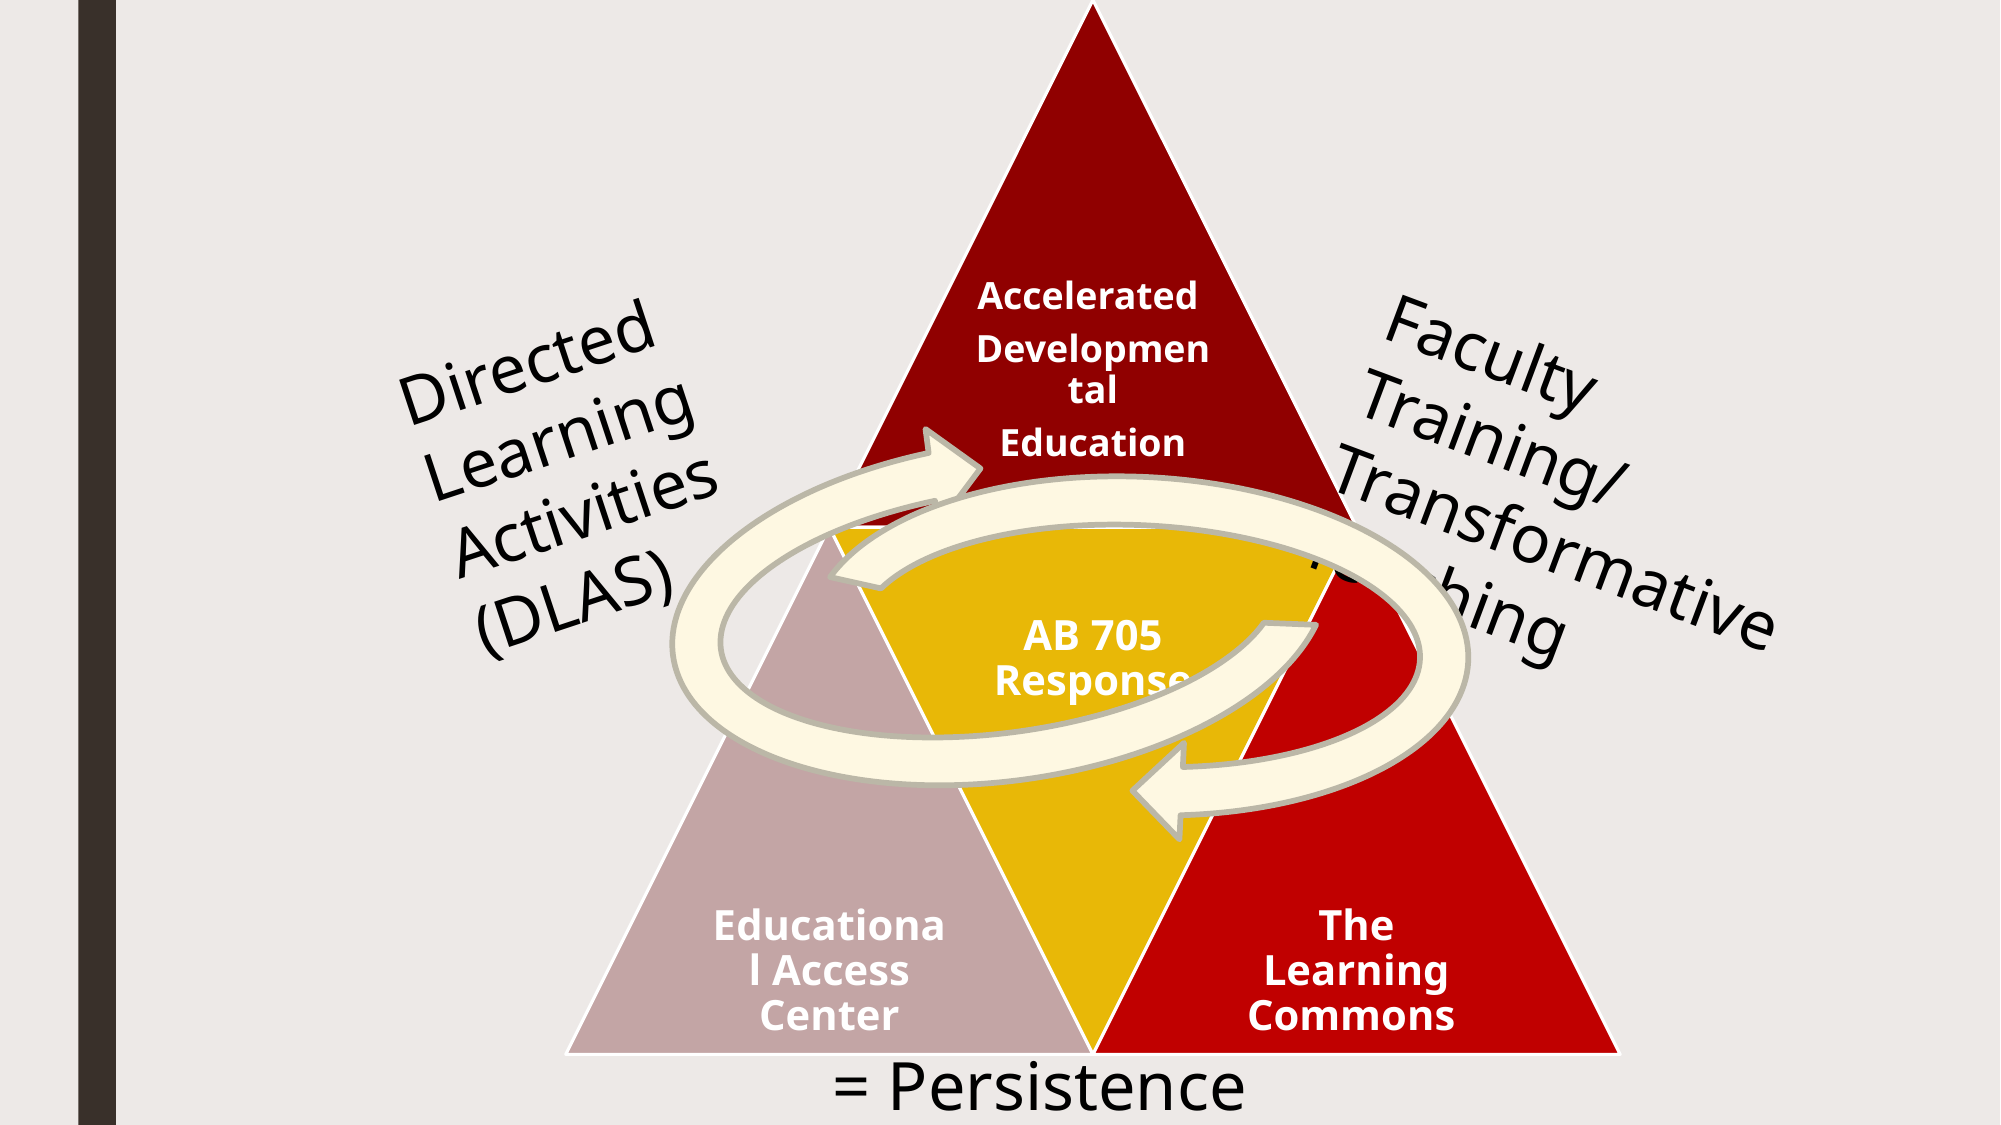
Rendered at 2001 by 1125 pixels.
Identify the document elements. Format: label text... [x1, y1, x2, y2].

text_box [229, 0, 1957, 1055]
text_box = Persistence [689, 1055, 1408, 1125]
